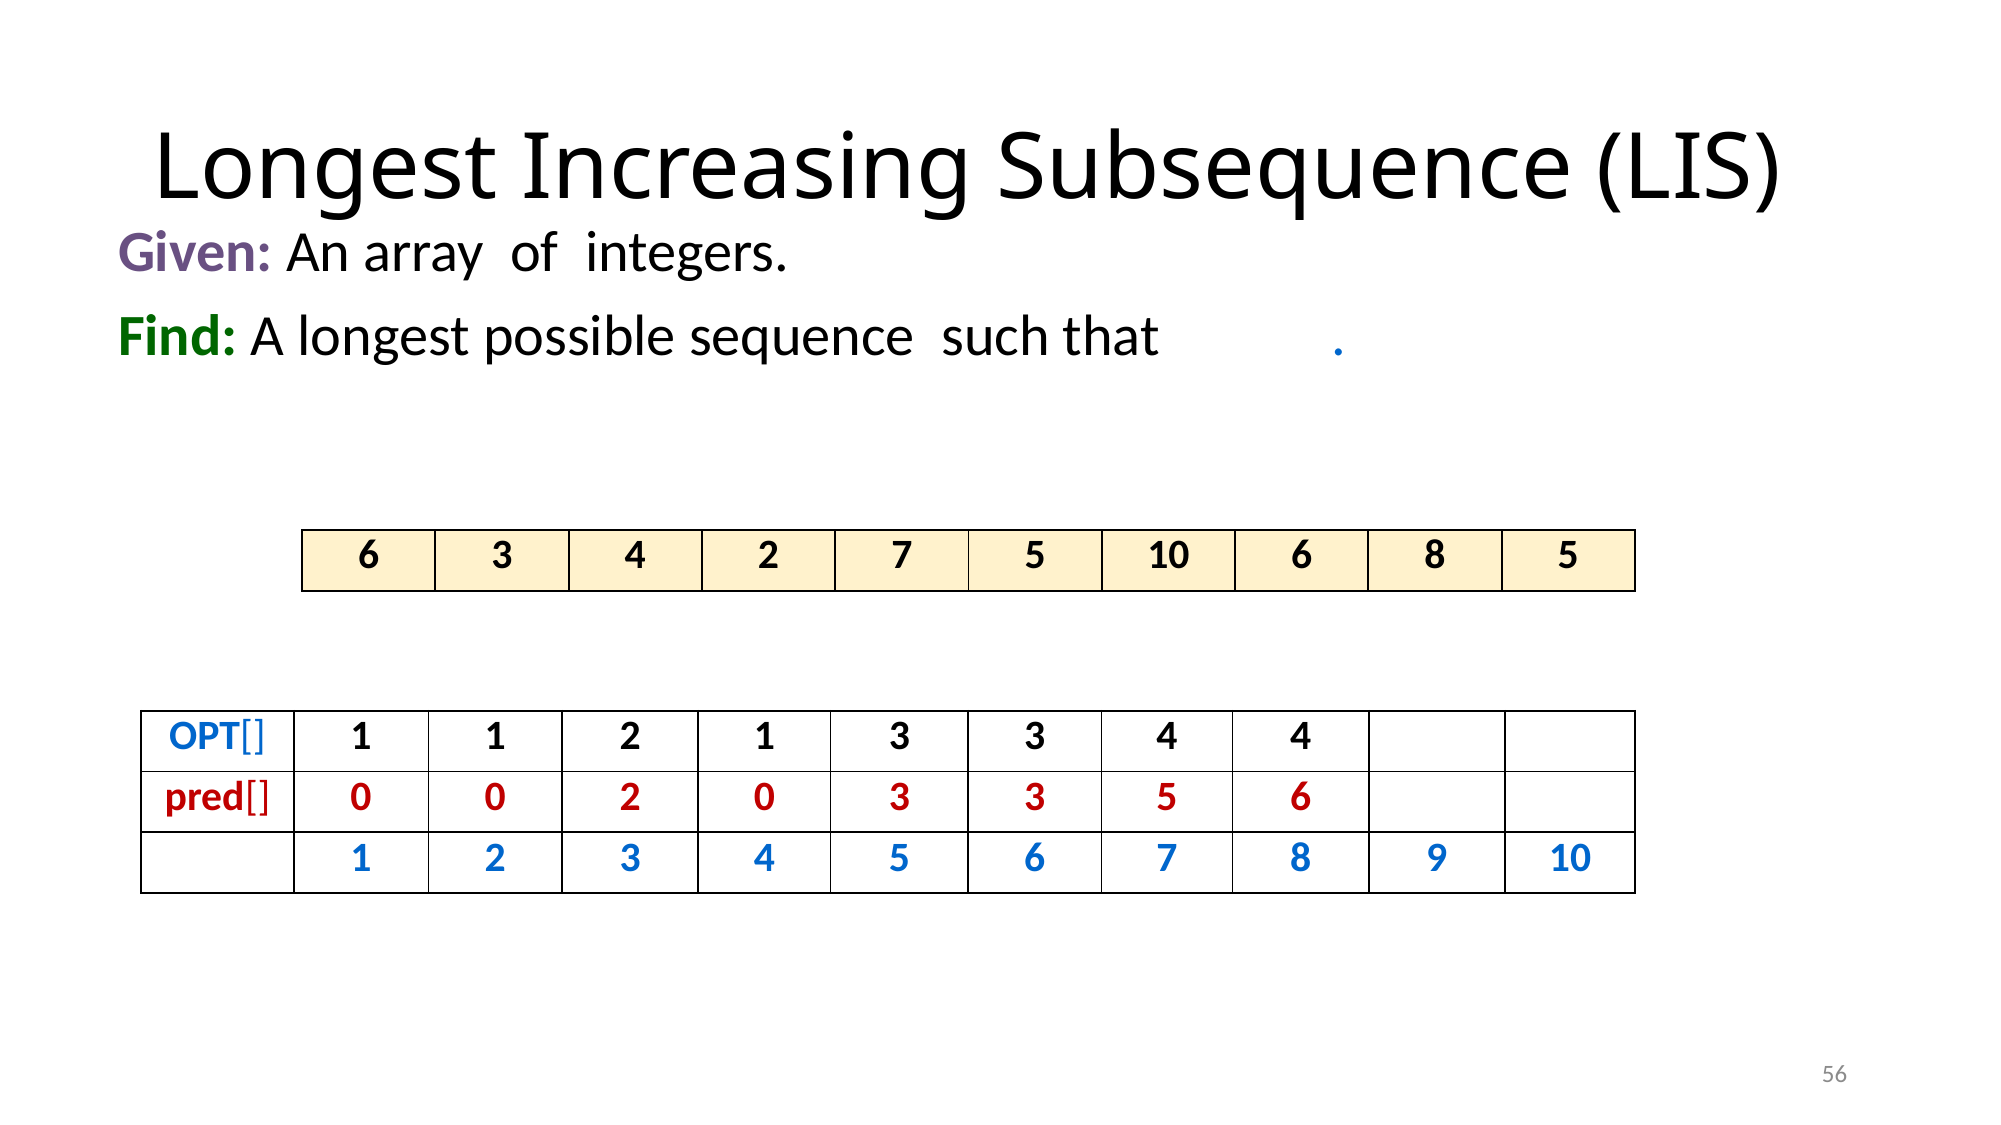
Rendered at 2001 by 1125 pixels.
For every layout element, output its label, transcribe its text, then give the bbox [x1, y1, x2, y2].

table_header 4 [570, 531, 701, 590]
table_header 3 [436, 531, 568, 590]
table_header 8 [1369, 531, 1501, 590]
table_header 5 [969, 531, 1101, 590]
table_header 5 [1503, 531, 1634, 590]
table_header 2 [703, 531, 834, 590]
table_header 7 [836, 531, 968, 590]
table_header 6 [303, 531, 434, 590]
title Longest Increasing Subsequence (LIS) [137, 59, 1863, 278]
table_header 6 [1236, 531, 1367, 590]
table_header 10 [1103, 531, 1234, 590]
slide_number 56 [1412, 1042, 1863, 1103]
